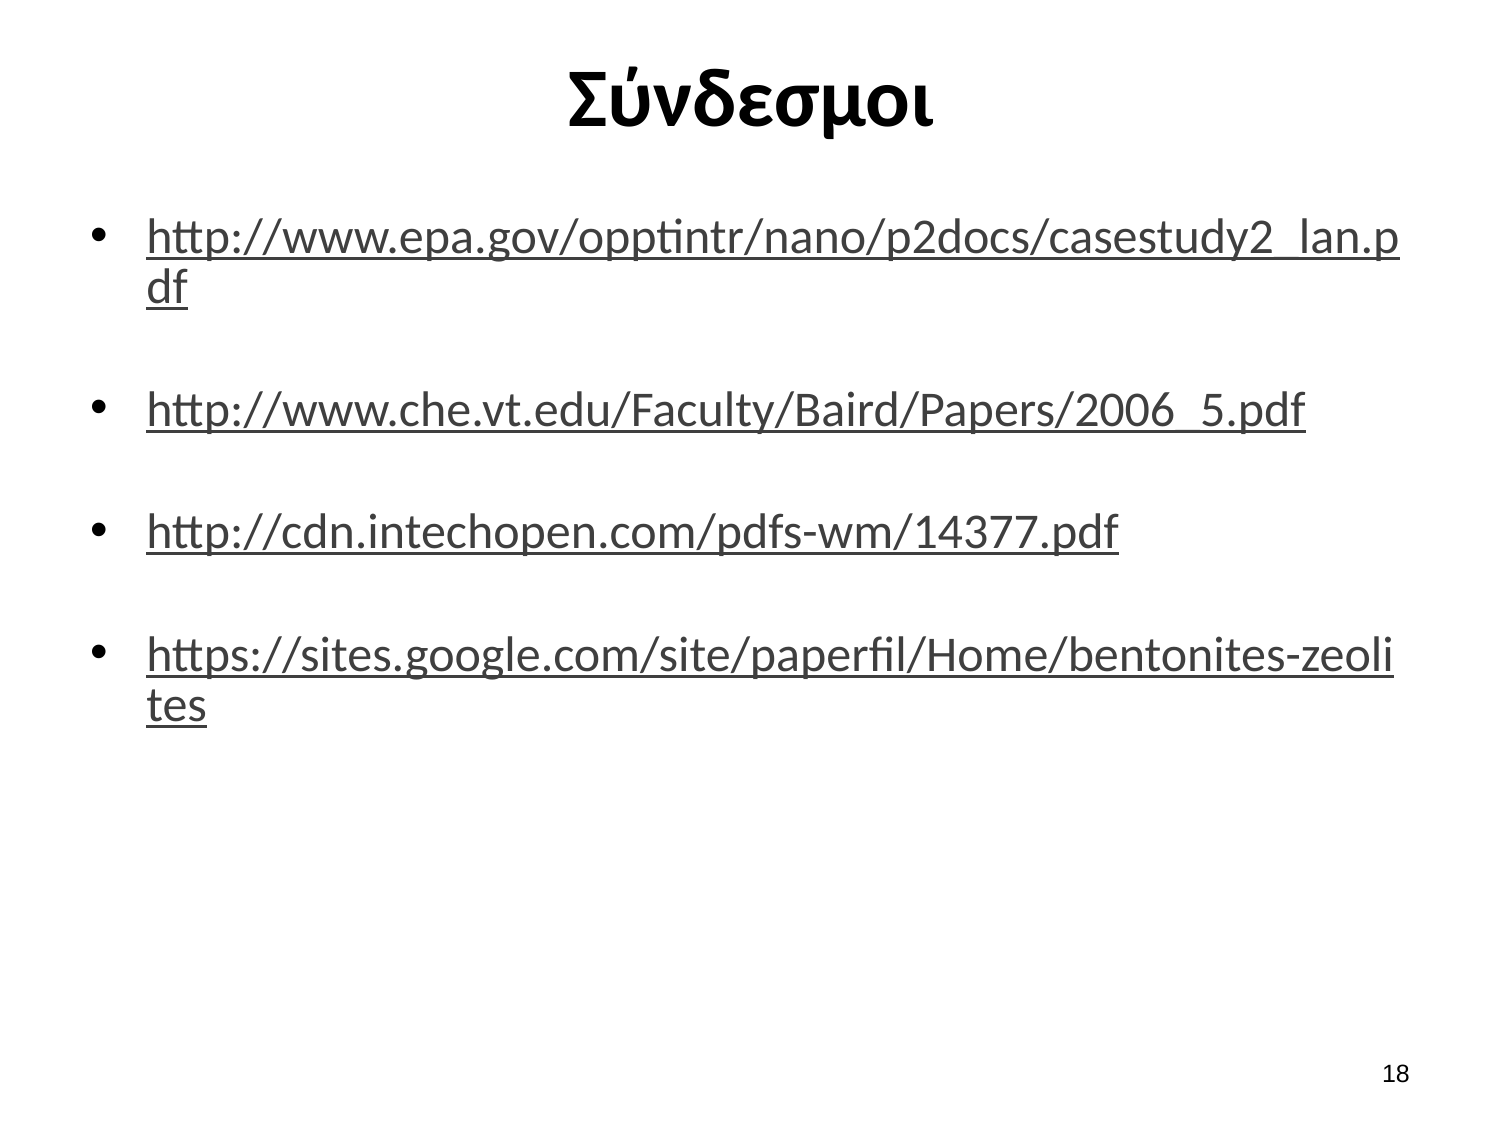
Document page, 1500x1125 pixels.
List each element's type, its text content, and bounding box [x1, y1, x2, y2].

list http://www.epa.gov/opptintr/nano/p2docs/casestudy2_lan.pdf http://www.che.vt.edu/Faculty/Baird/Papers/2006_5.pdf http://cdn.intechopen.com/pdfs-wm/14377.pdf https://sites.google.com/site/paperfil/Home/bentonites-zeolites [75, 196, 1425, 1024]
slide_number 17 [1074, 1042, 1425, 1103]
title Σύνδεσμοι [76, 19, 1427, 169]
